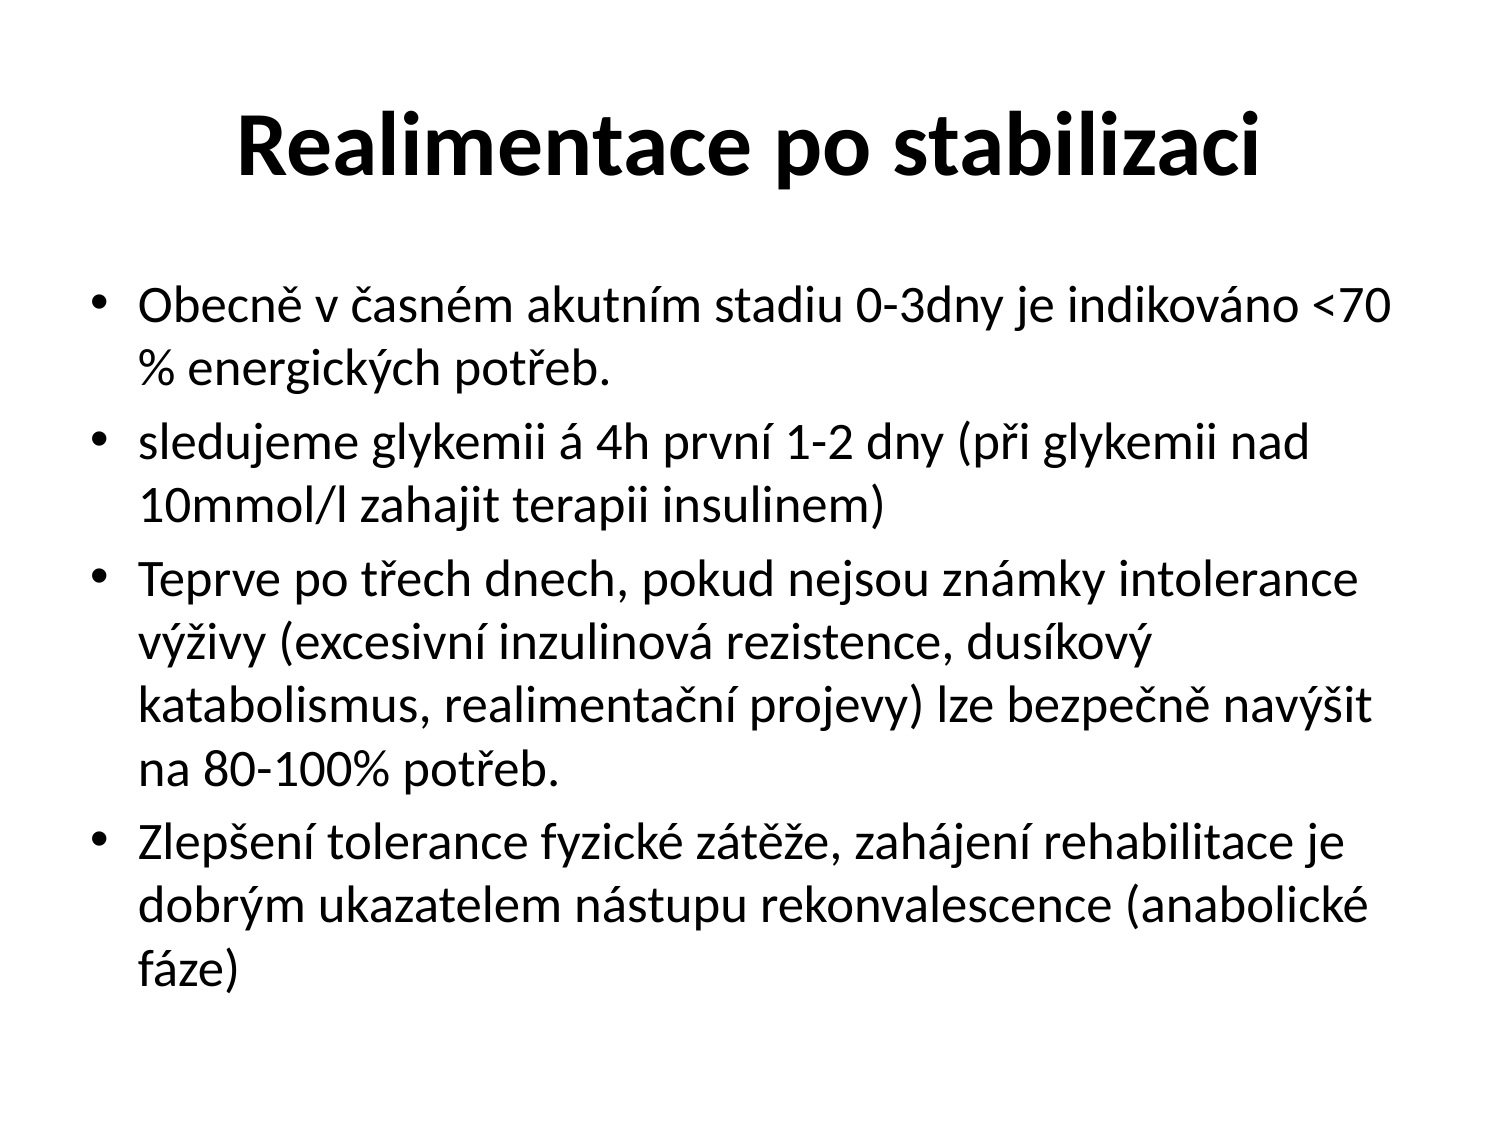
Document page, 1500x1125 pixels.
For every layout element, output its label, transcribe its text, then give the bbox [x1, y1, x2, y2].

title Realimentace po stabilizaci [75, 45, 1425, 233]
list Obecně v časném akutním stadiu 0-3dny je indikováno <70 % energických potřeb. sledujeme glykemii á 4h první 1-2 dny (při glykemii nad 10mmol/l zahajit terapii insulinem) Teprve po třech dnech, pokud nejsou známky intolerance výživy (excesivní inzulinová rezistence, dusíkový katabolismus, realimentační projevy) lze bezpečně navýšit na 80-100% potřeb. Zlepšení tolerance fyzické zátěže, zahájení rehabilitace je dobrým ukazatelem nástupu rekonvalescence (anabolické fáze) [75, 262, 1425, 1005]
